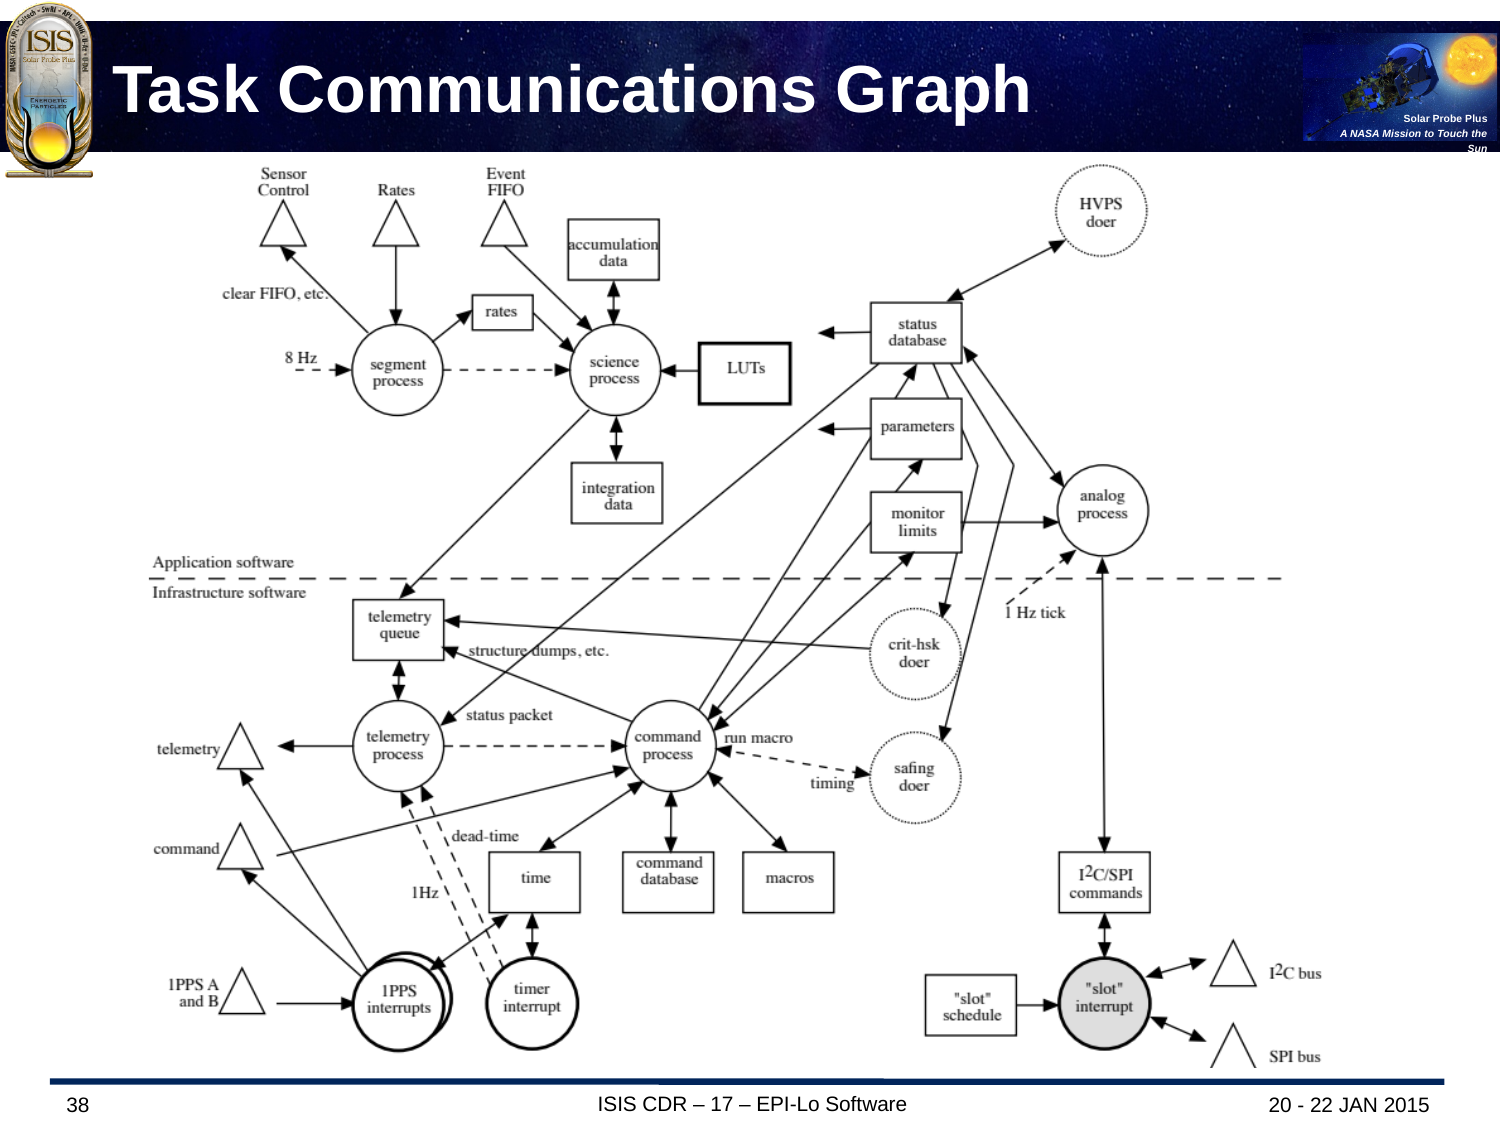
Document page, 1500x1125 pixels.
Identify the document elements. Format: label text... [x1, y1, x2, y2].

picture [148, 164, 1323, 1069]
picture [0, 0, 1500, 179]
title Task Communications Graph [111, 30, 1294, 142]
